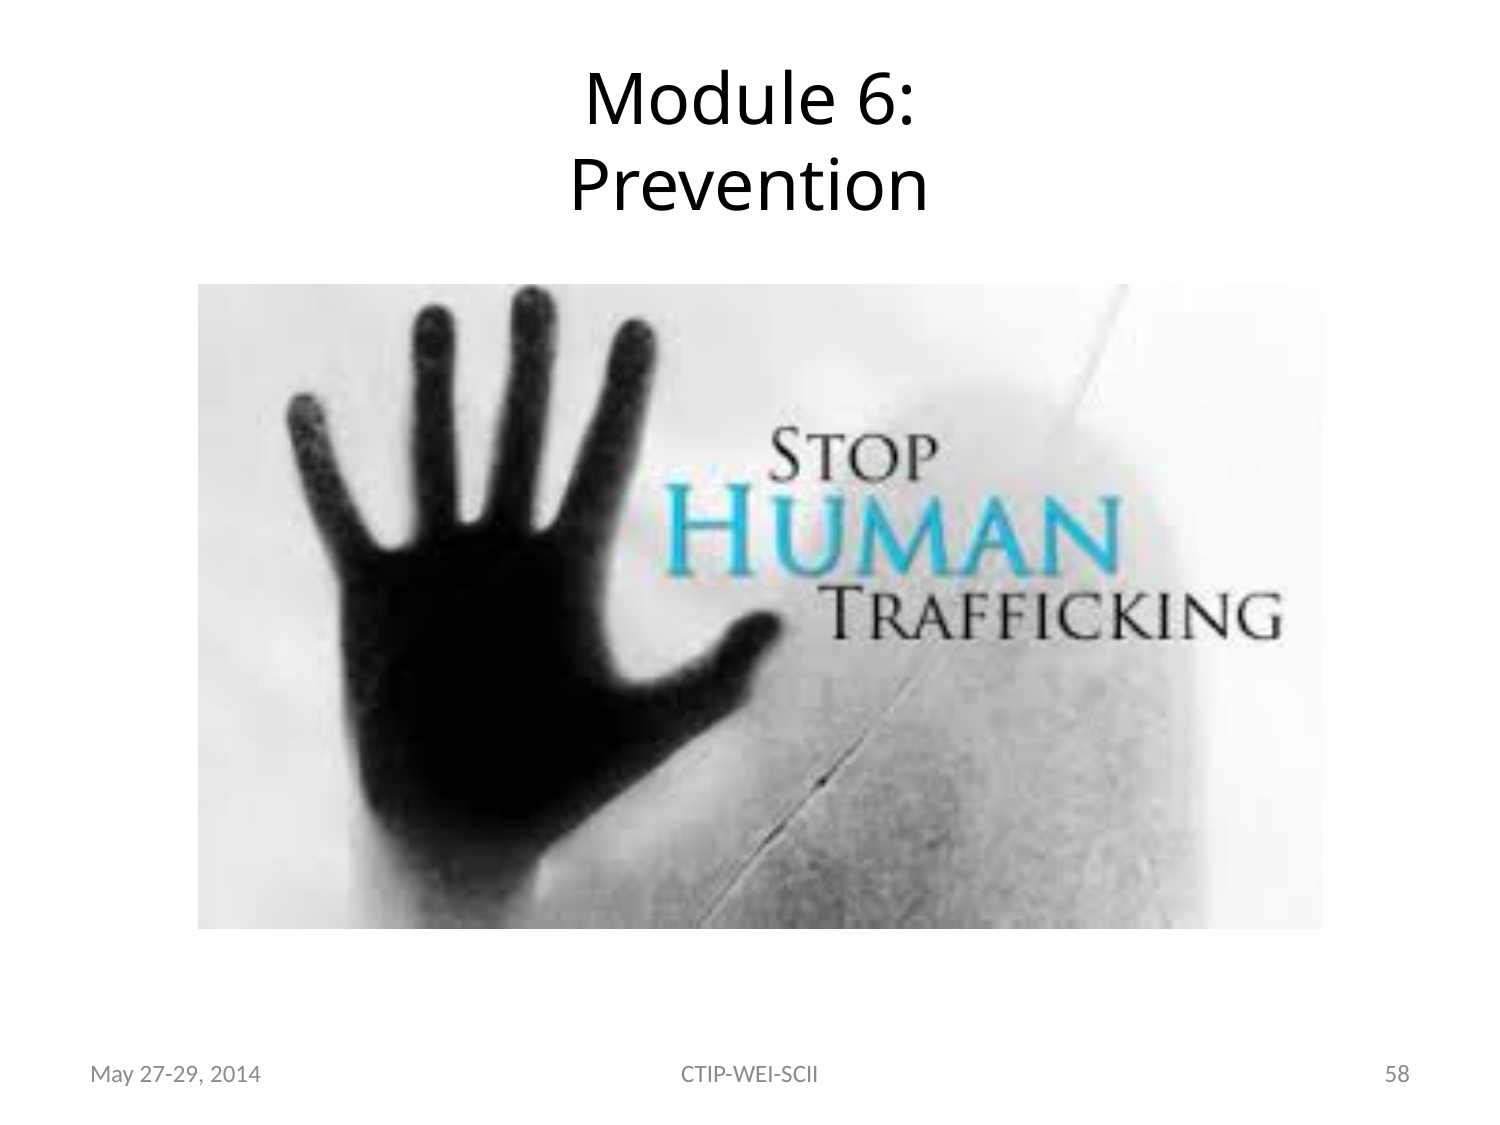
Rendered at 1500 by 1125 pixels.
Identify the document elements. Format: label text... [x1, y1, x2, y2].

slide_number 58 [1074, 1042, 1425, 1103]
footer CTIP-WEI-SCII [512, 1042, 988, 1103]
picture [198, 284, 1323, 929]
title Module 6: Prevention [75, 45, 1425, 233]
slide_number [75, 1042, 425, 1103]
